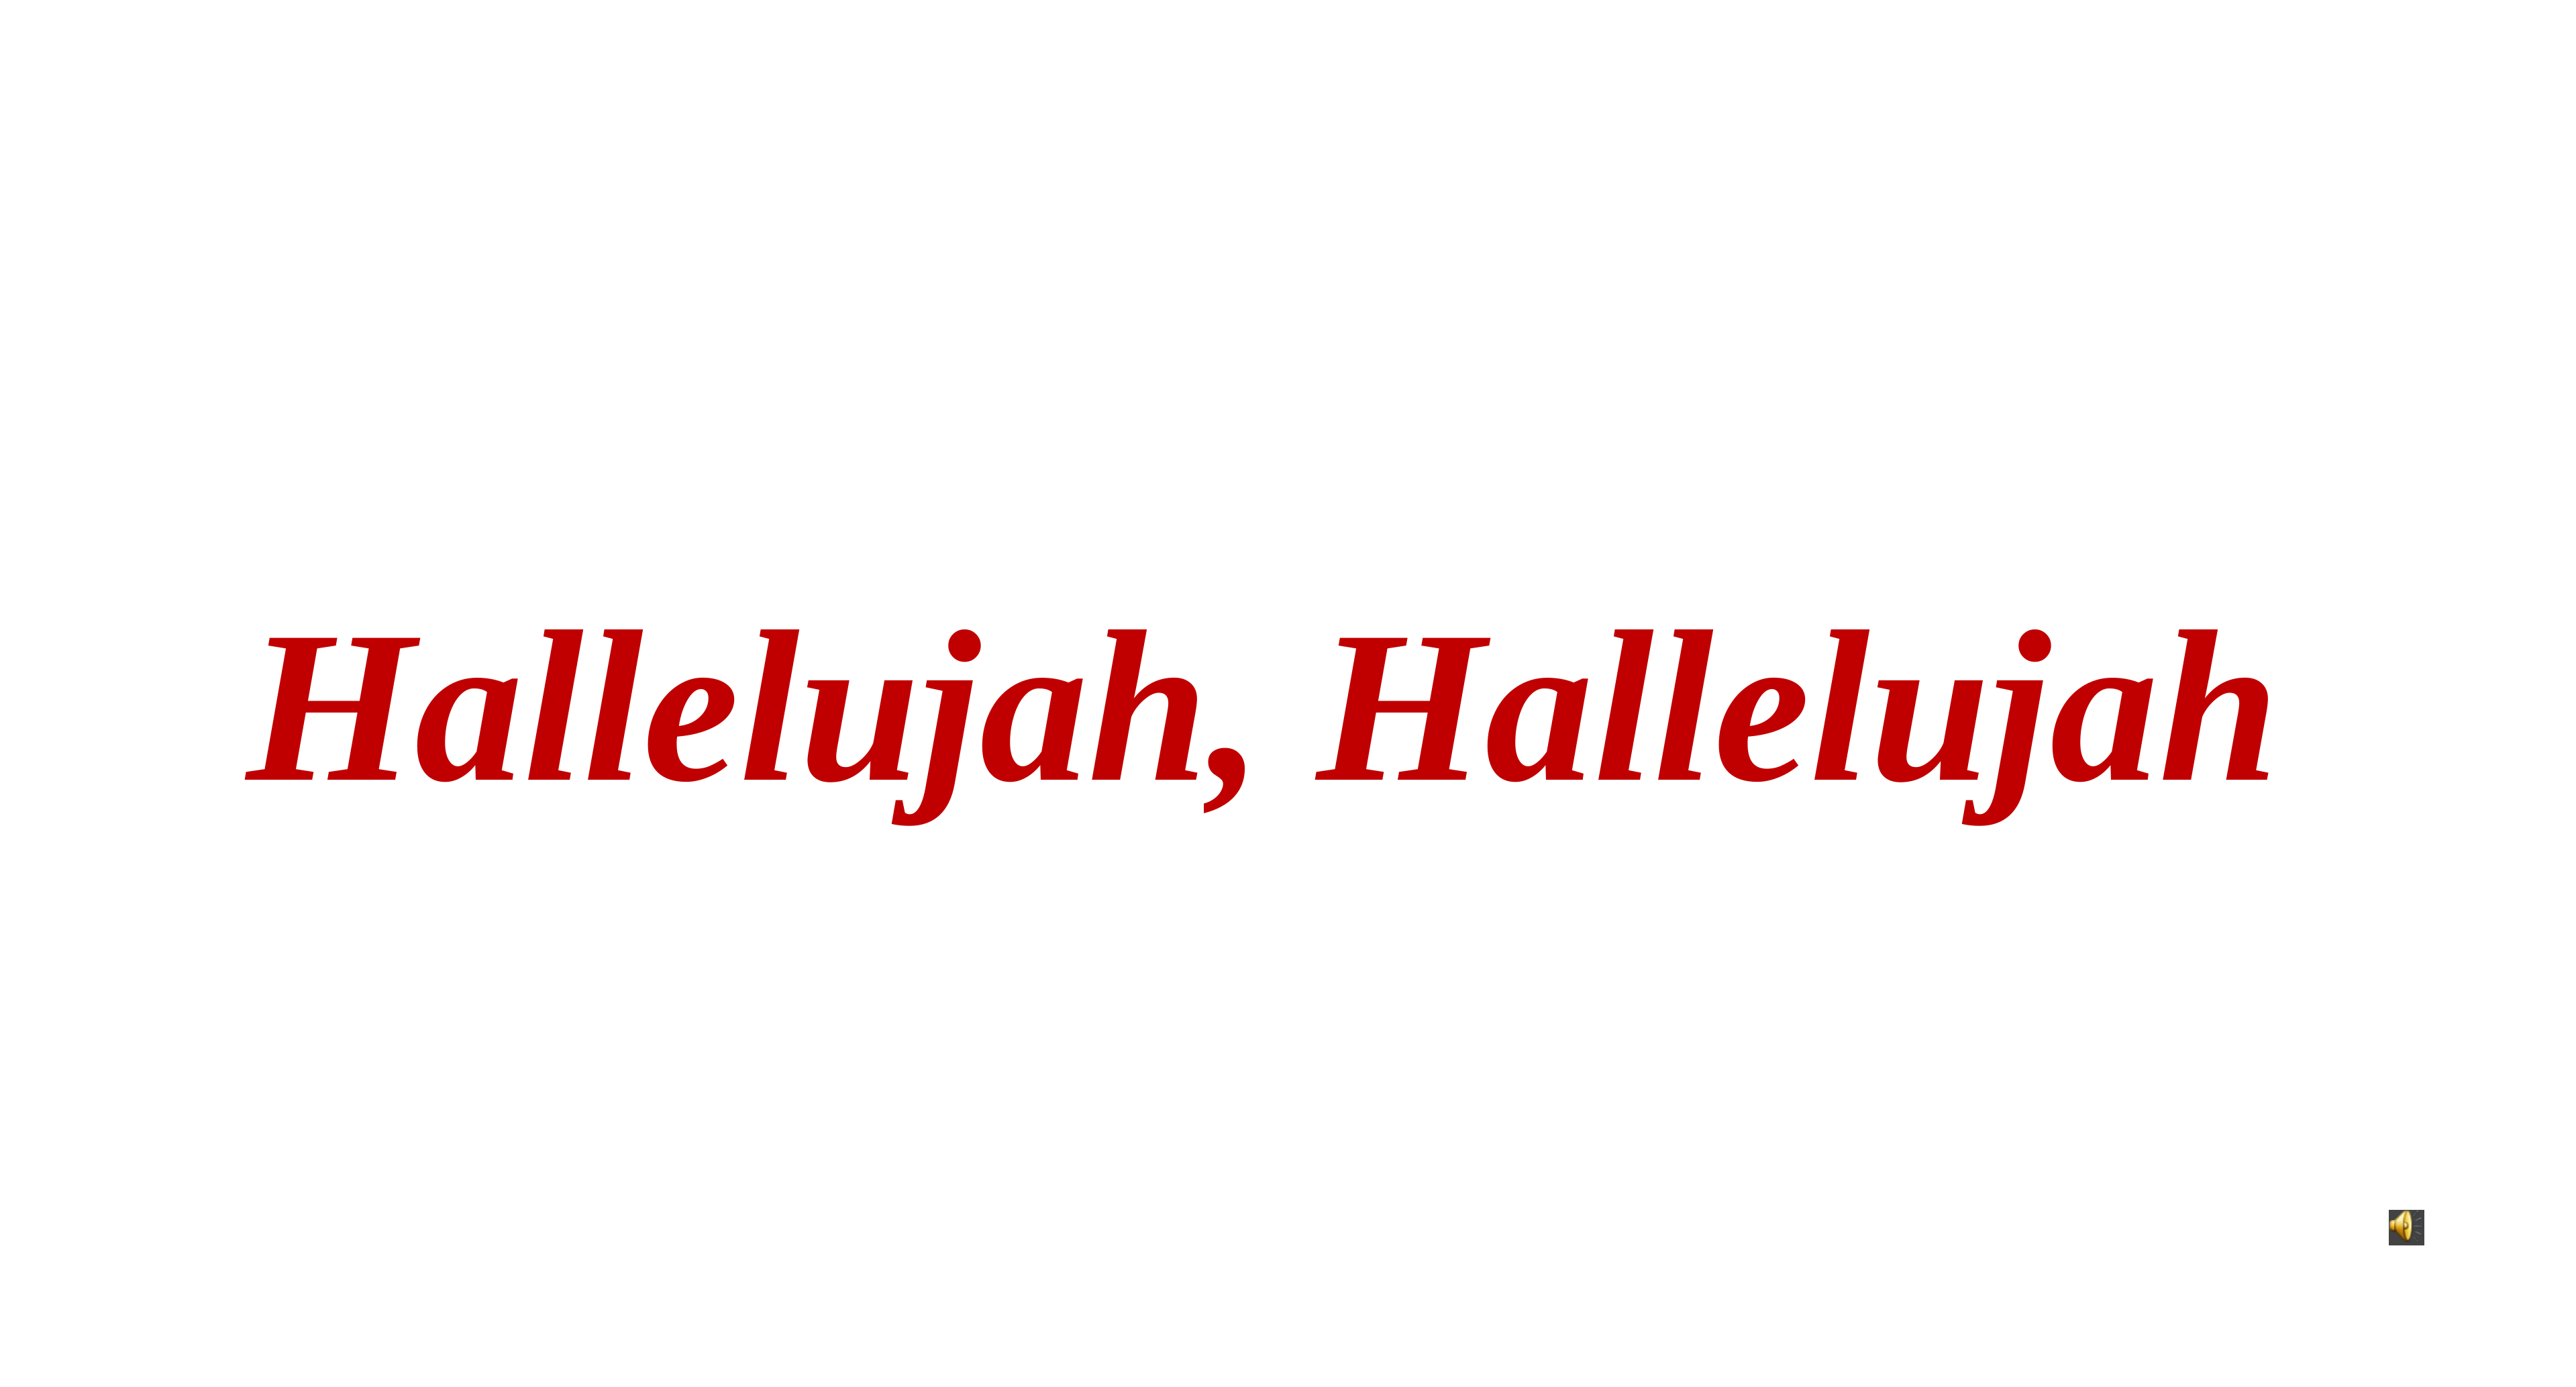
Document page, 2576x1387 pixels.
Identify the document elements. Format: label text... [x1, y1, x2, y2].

text_box Hallelujah, Hallelujah [66, 552, 2517, 835]
picture [2388, 1209, 2426, 1247]
